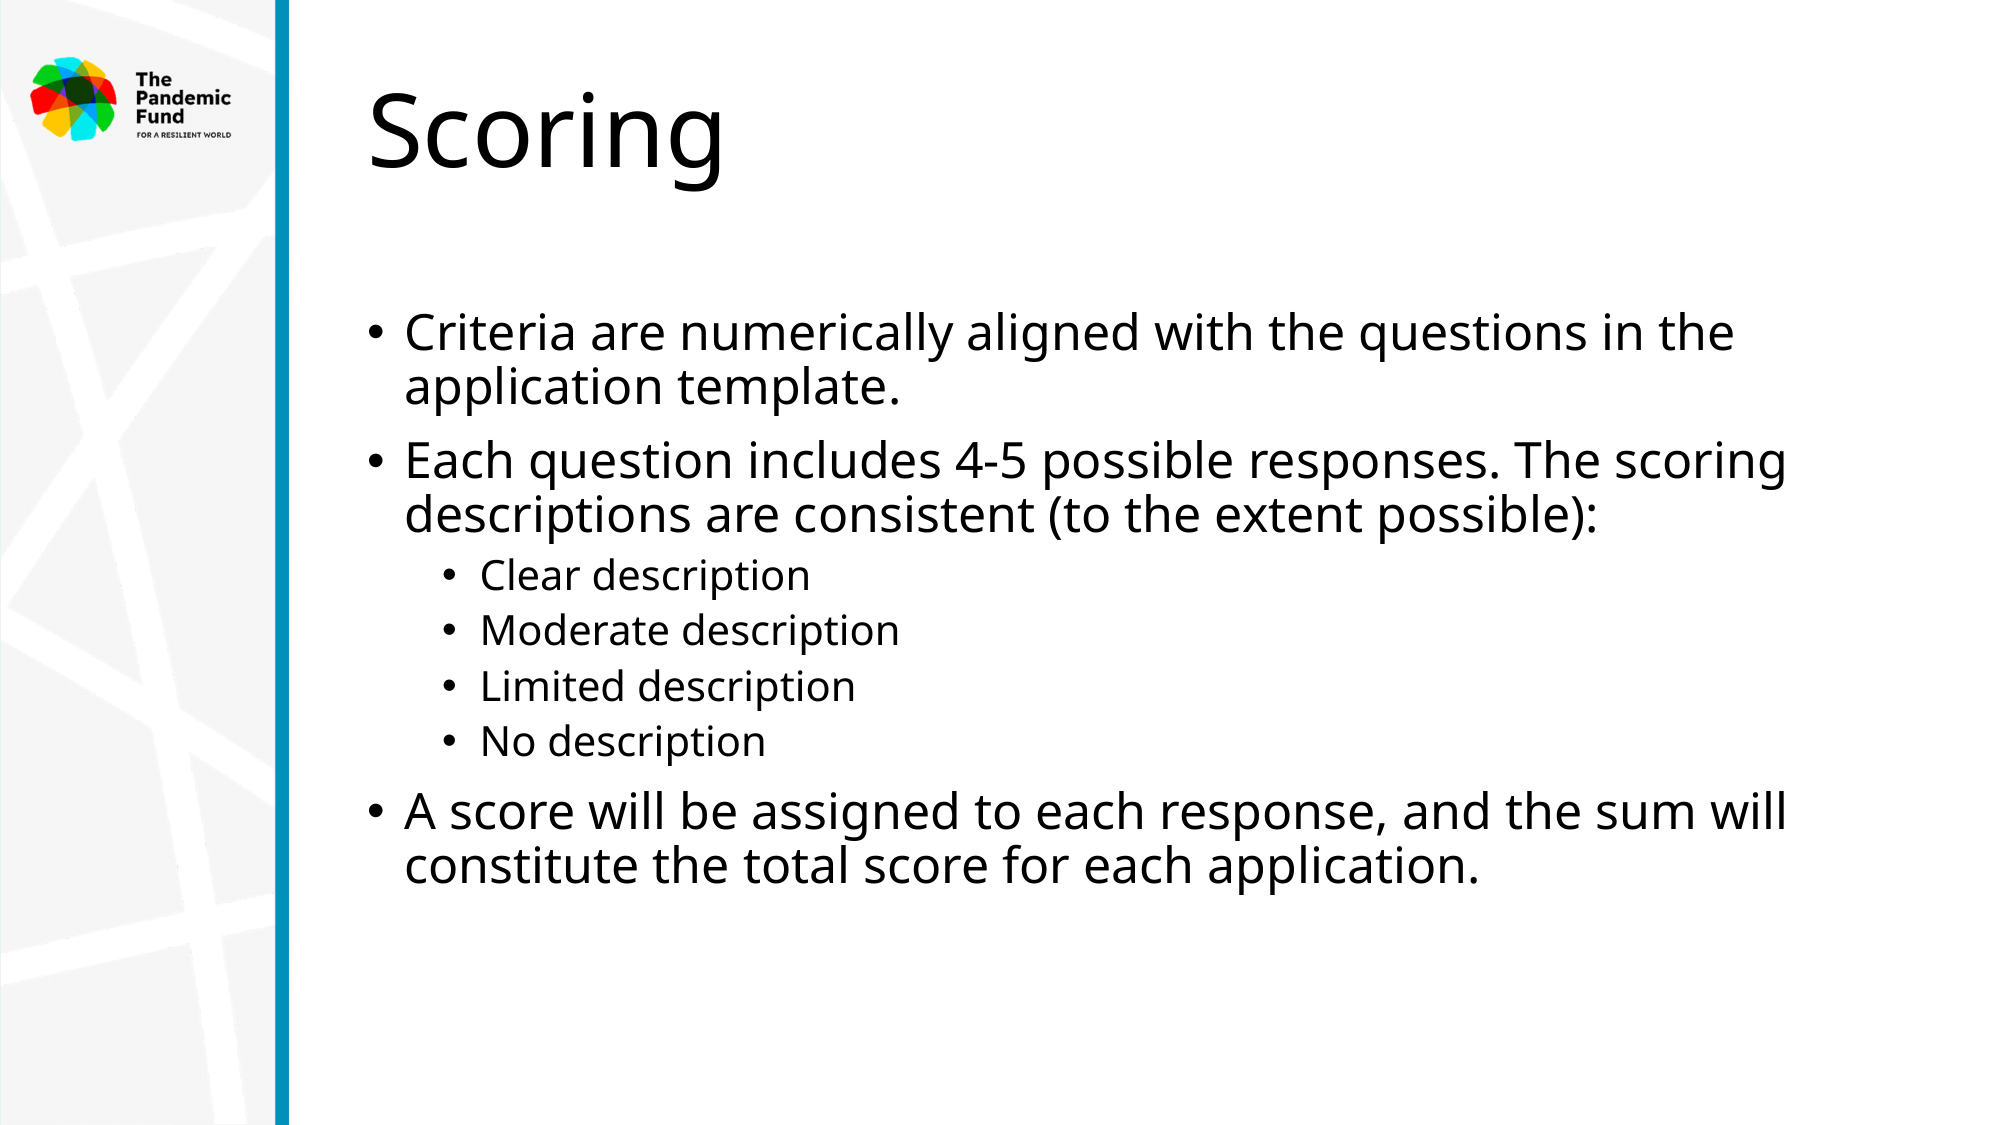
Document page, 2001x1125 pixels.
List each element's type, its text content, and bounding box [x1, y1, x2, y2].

picture [0, 0, 275, 1125]
title Scoring [352, 67, 1595, 203]
list Criteria are numerically aligned with the questions in the application template. Each question includes 4-5 possible responses. The scoring descriptions are consistent (to the extent possible): Clear description Moderate description Limited description No description A score will be assigned to each response, and the sum will constitute the total score for each application. [352, 299, 1863, 1014]
